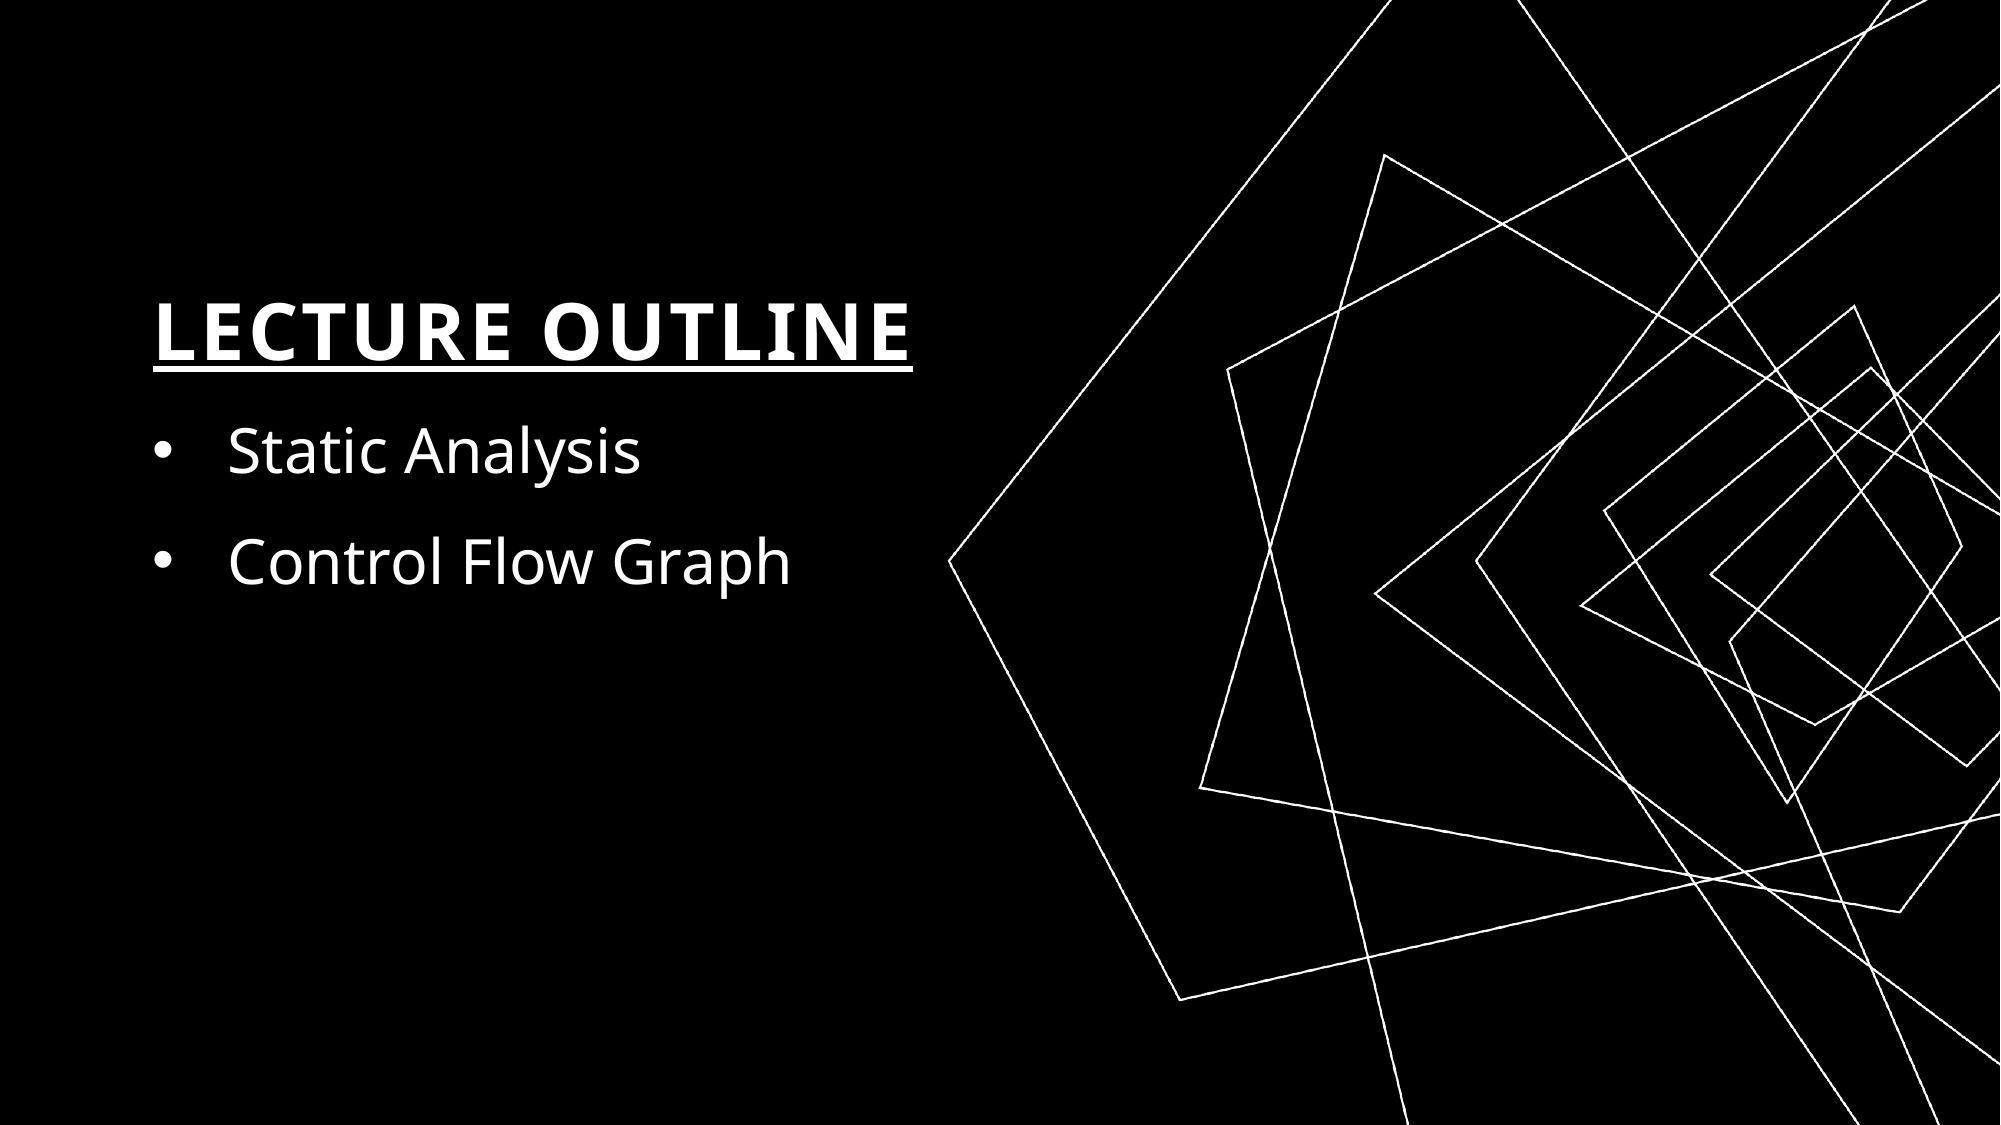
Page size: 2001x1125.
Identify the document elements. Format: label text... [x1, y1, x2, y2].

list Static Analysis Control Flow Graph [137, 388, 906, 1042]
picture [900, 0, 2000, 1125]
title Lecture Outline [137, 167, 974, 385]
